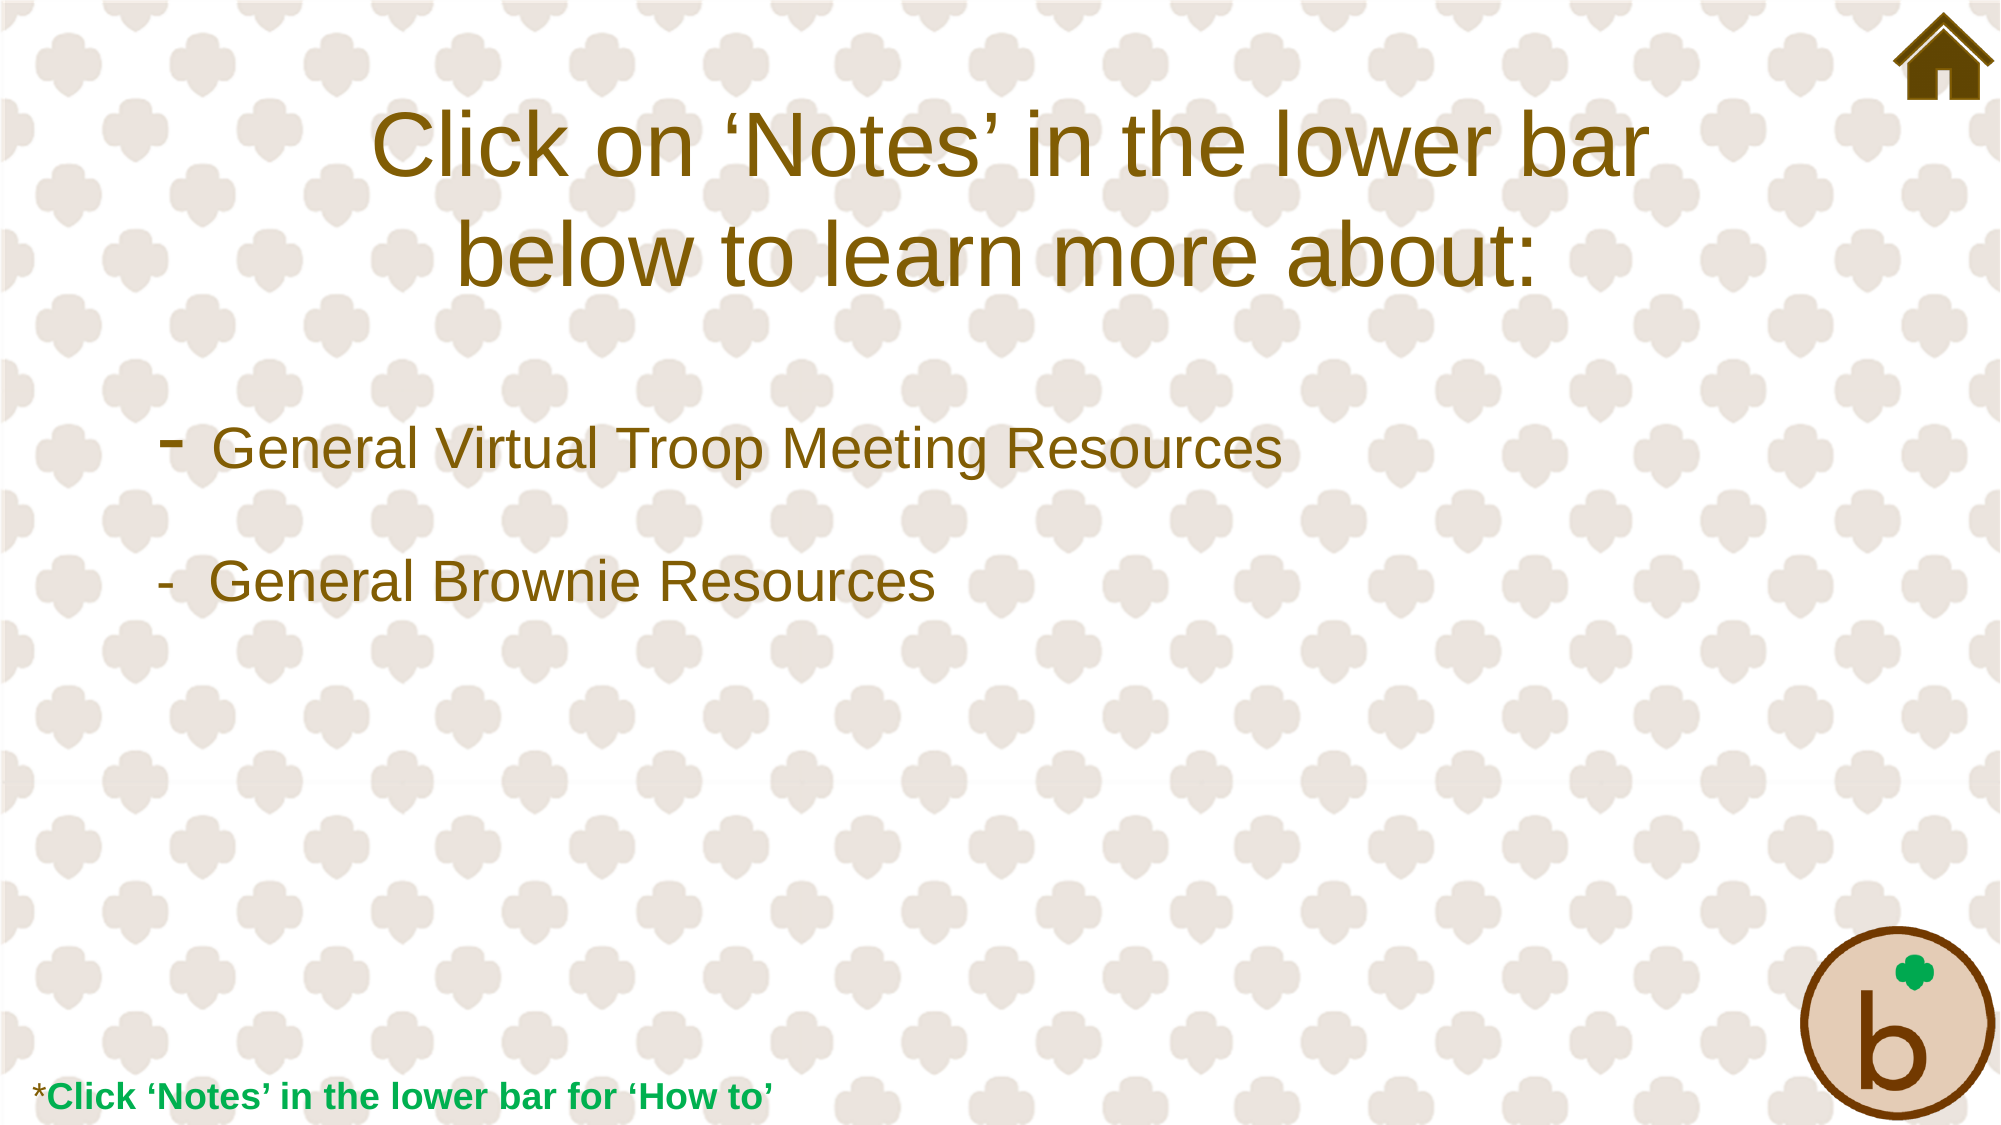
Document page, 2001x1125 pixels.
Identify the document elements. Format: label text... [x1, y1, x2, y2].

title - General Virtual Troop Meeting Resources - General Brownie Resources [140, 326, 1899, 811]
text_box Click on ‘Notes’ in the lower bar below to learn more about: [261, 77, 1762, 313]
picture [0, 0, 2001, 1125]
text_box *Click ‘Notes’ in the lower bar for ‘How to’ [17, 1064, 819, 1125]
